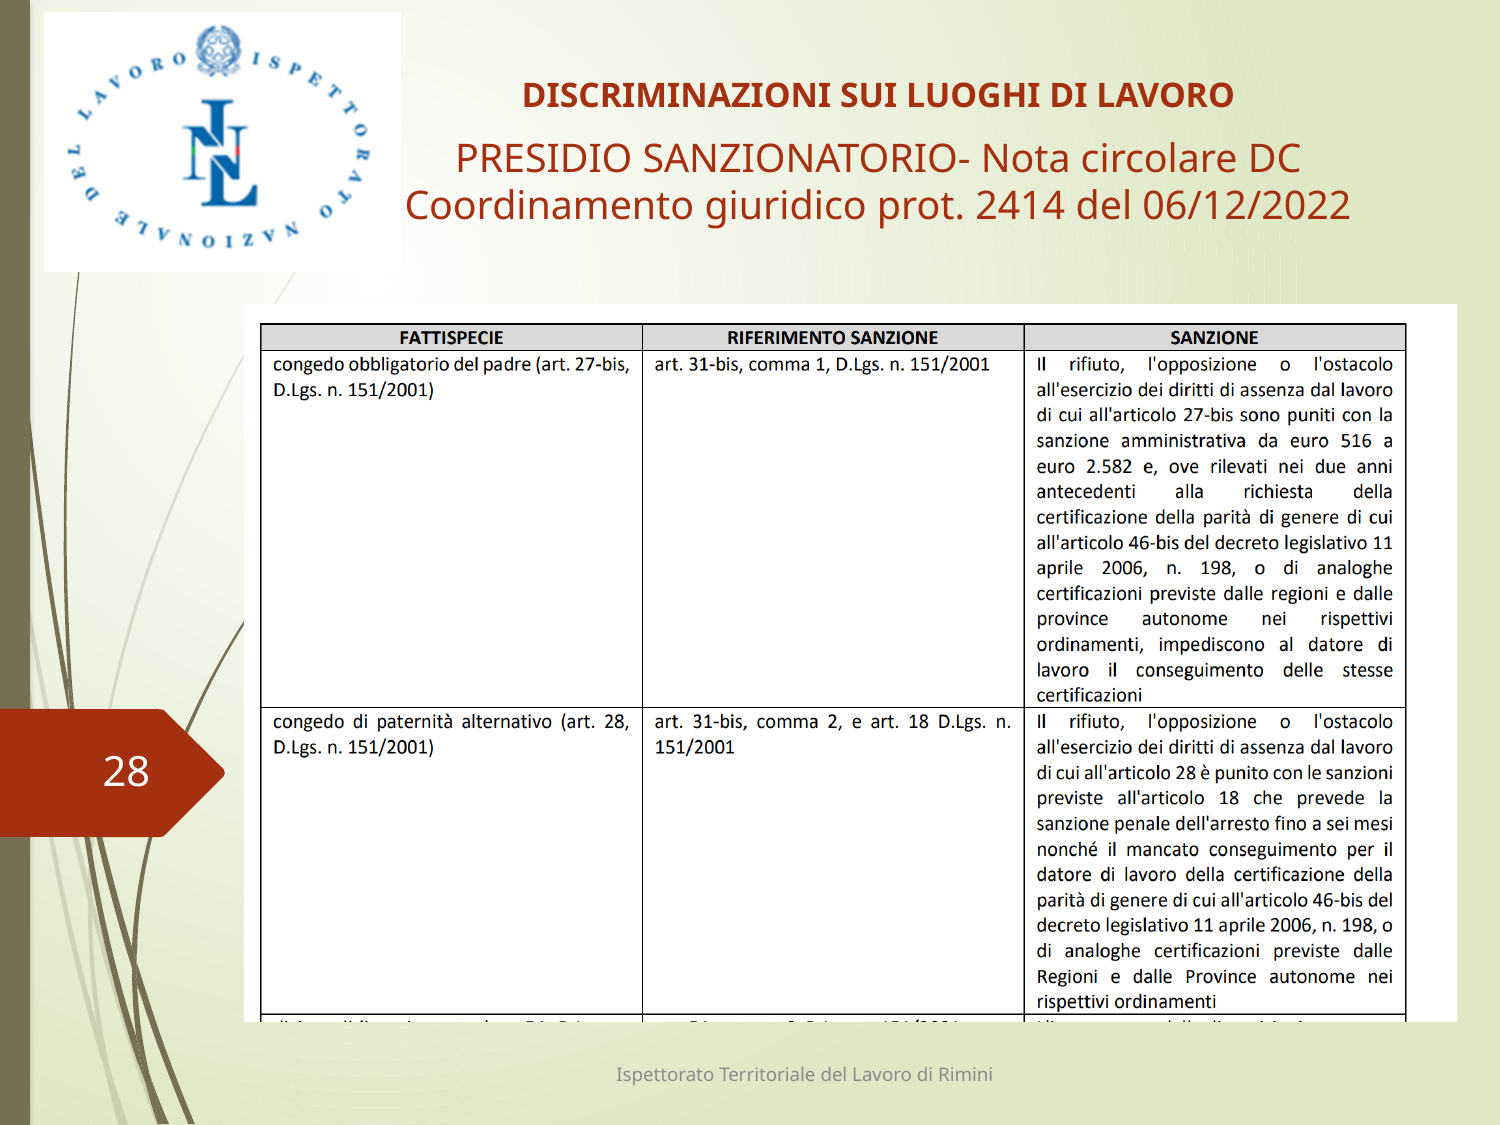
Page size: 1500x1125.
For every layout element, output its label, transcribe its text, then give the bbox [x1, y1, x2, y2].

picture [243, 303, 1458, 1022]
slide_number 28 [69, 743, 166, 803]
picture [43, 12, 401, 272]
subtitle DISCRIMINAZIONI SUI LUOGHI DI LAVORO PRESIDIO SANZIONATORIO- Nota circolare DC Coordinamento giuridico prot. 2414 del 06/12/2022 [405, 66, 1371, 240]
text_box [6, 257, 1458, 428]
footer Ispettorato Territoriale del Lavoro di Rimini [152, 1034, 1458, 1113]
